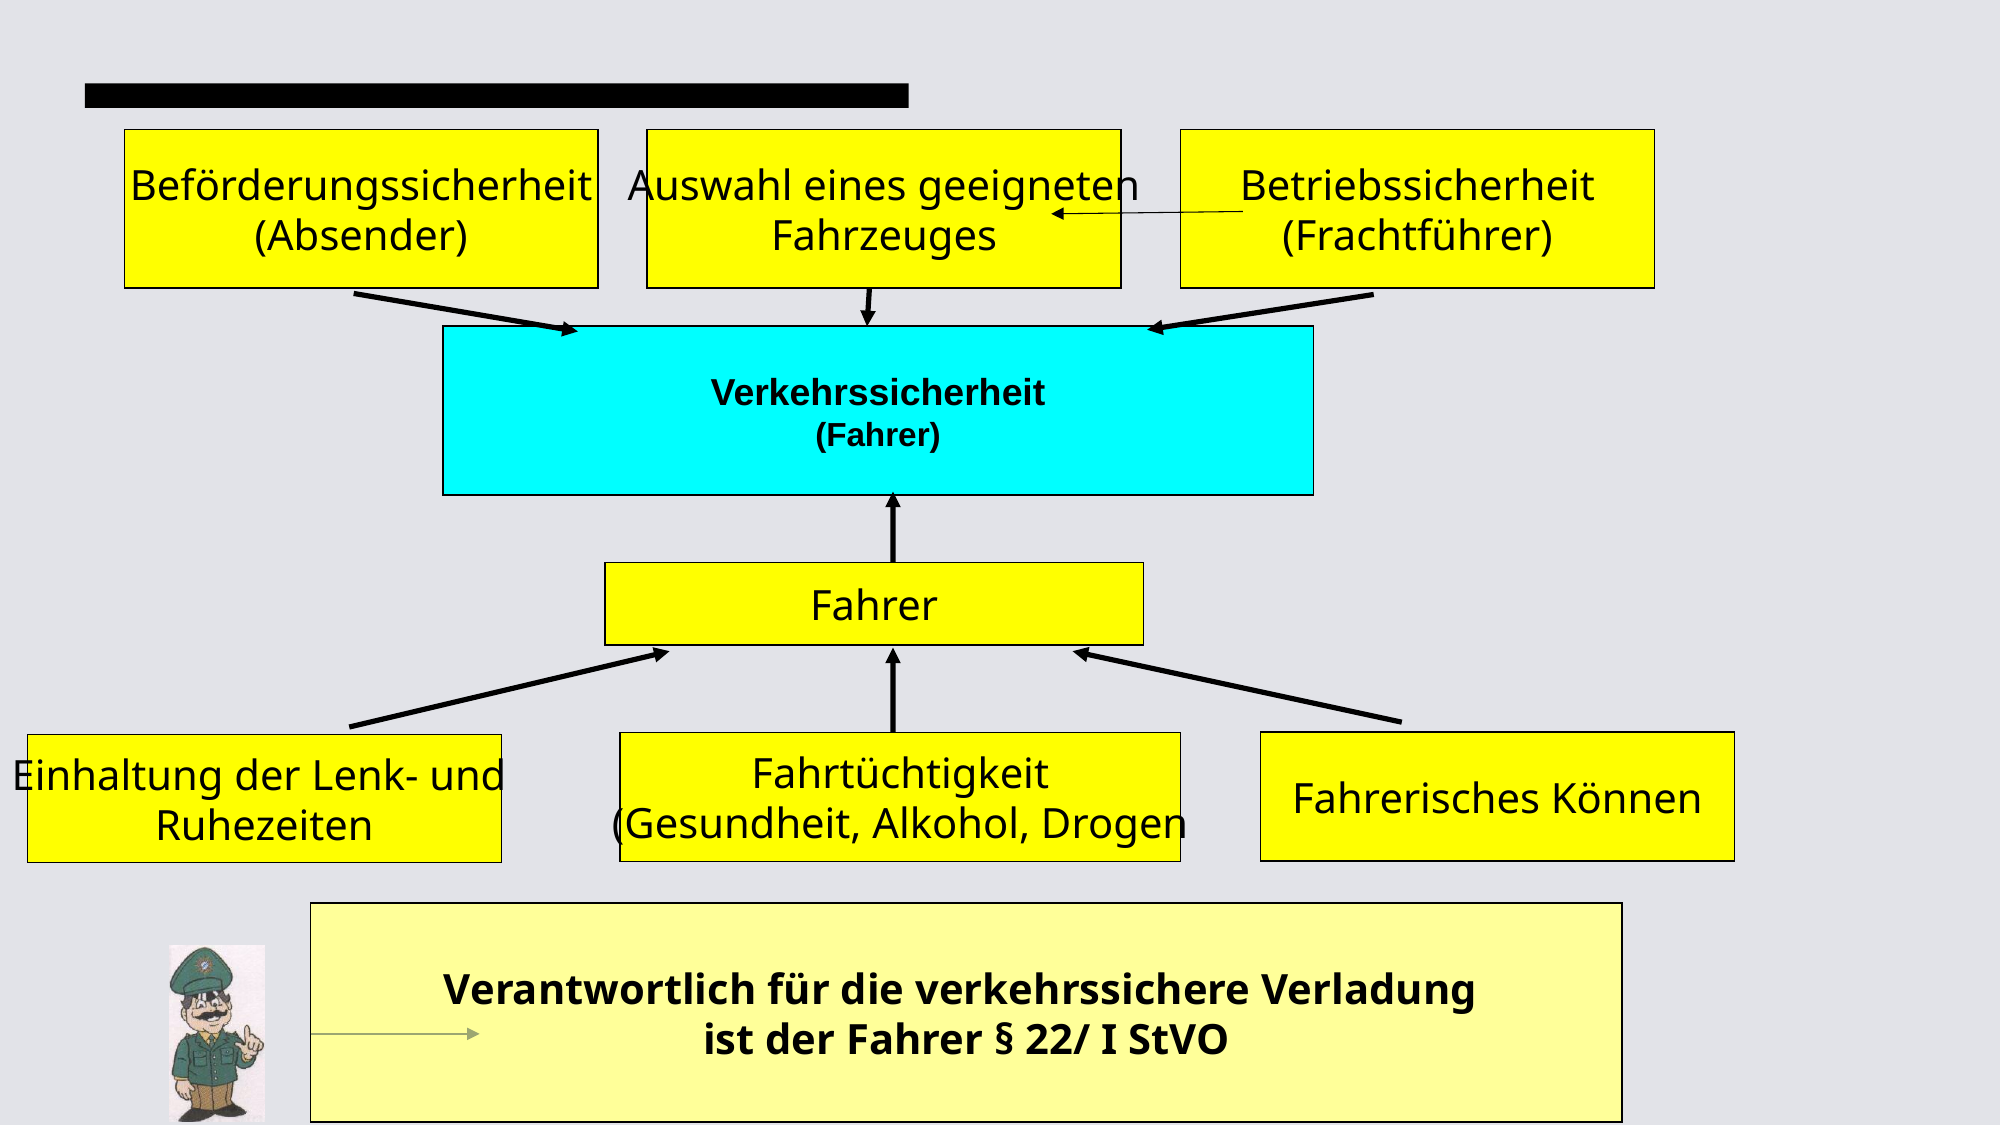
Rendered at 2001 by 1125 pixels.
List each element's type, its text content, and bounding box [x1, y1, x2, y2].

text_box Betriebssicherheit (Frachtführer) [1180, 129, 1655, 289]
text_box [861, 289, 875, 327]
text_box Fahrerisches Können [1260, 732, 1735, 862]
text_box [353, 293, 578, 336]
text_box [1147, 294, 1374, 334]
text_box Auswahl eines geeigneten Fahrzeuges [647, 129, 1121, 289]
text_box [349, 648, 670, 728]
text_box Verantwortlich für die verkehrssichere Verladung ist der Fahrer § 22/ I StVO [310, 902, 1623, 1122]
text_box Verkehrssicherheit (Fahrer) [442, 326, 1314, 496]
text_box [886, 491, 900, 563]
text_box [886, 647, 900, 733]
text_box Einhaltung der Lenk- und Ruhezeiten [27, 734, 502, 863]
text_box Fahrtüchtigkeit (Gesundheit, Alkohol, Drogen [620, 732, 1181, 862]
picture [169, 945, 265, 1123]
text_box [1072, 647, 1402, 723]
text_box Fahrer [604, 562, 1144, 645]
text_box Beförderungssicherheit (Absender) [124, 129, 599, 289]
